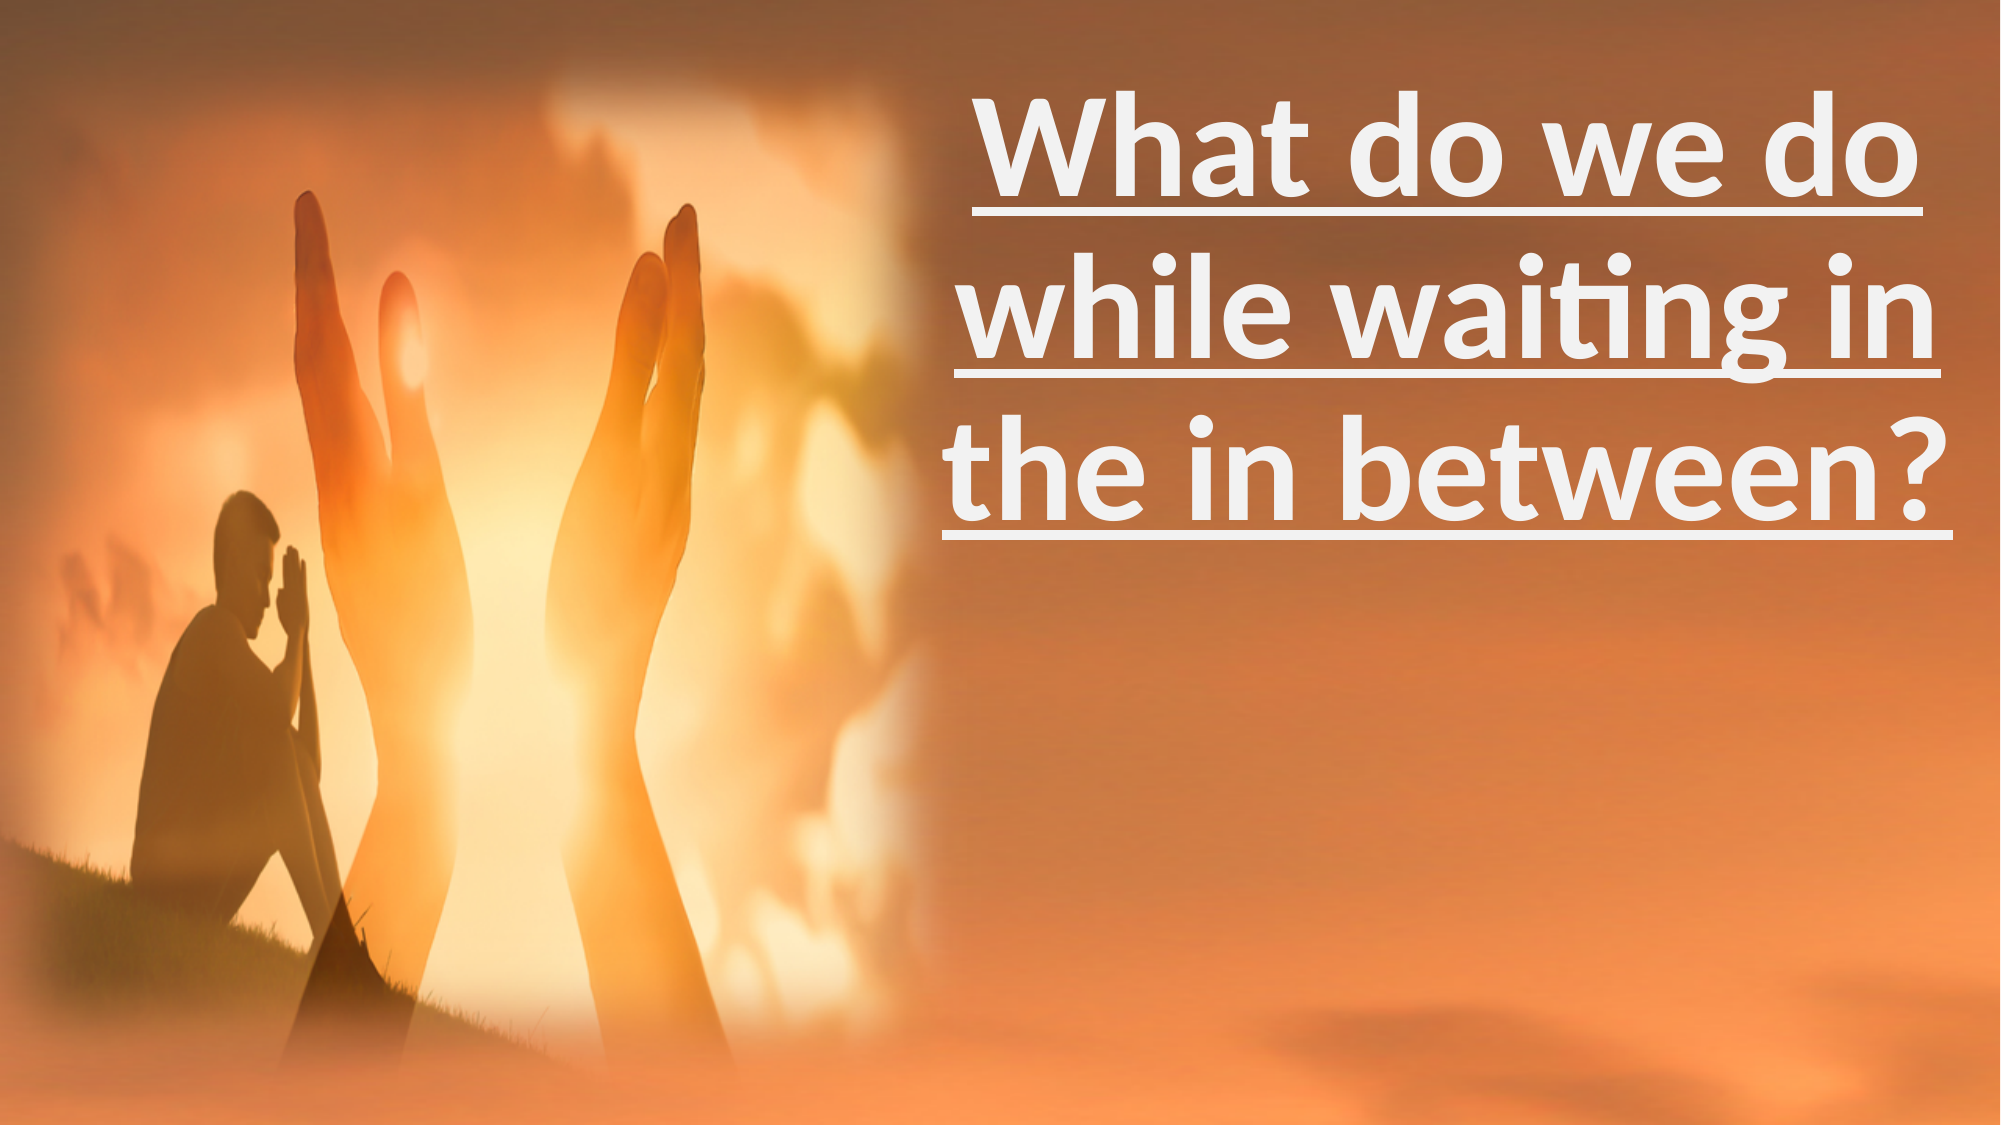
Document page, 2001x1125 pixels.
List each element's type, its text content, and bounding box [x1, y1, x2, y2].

picture [0, 0, 2001, 1125]
list What do we do while waiting in the in between? [895, 59, 2000, 1125]
